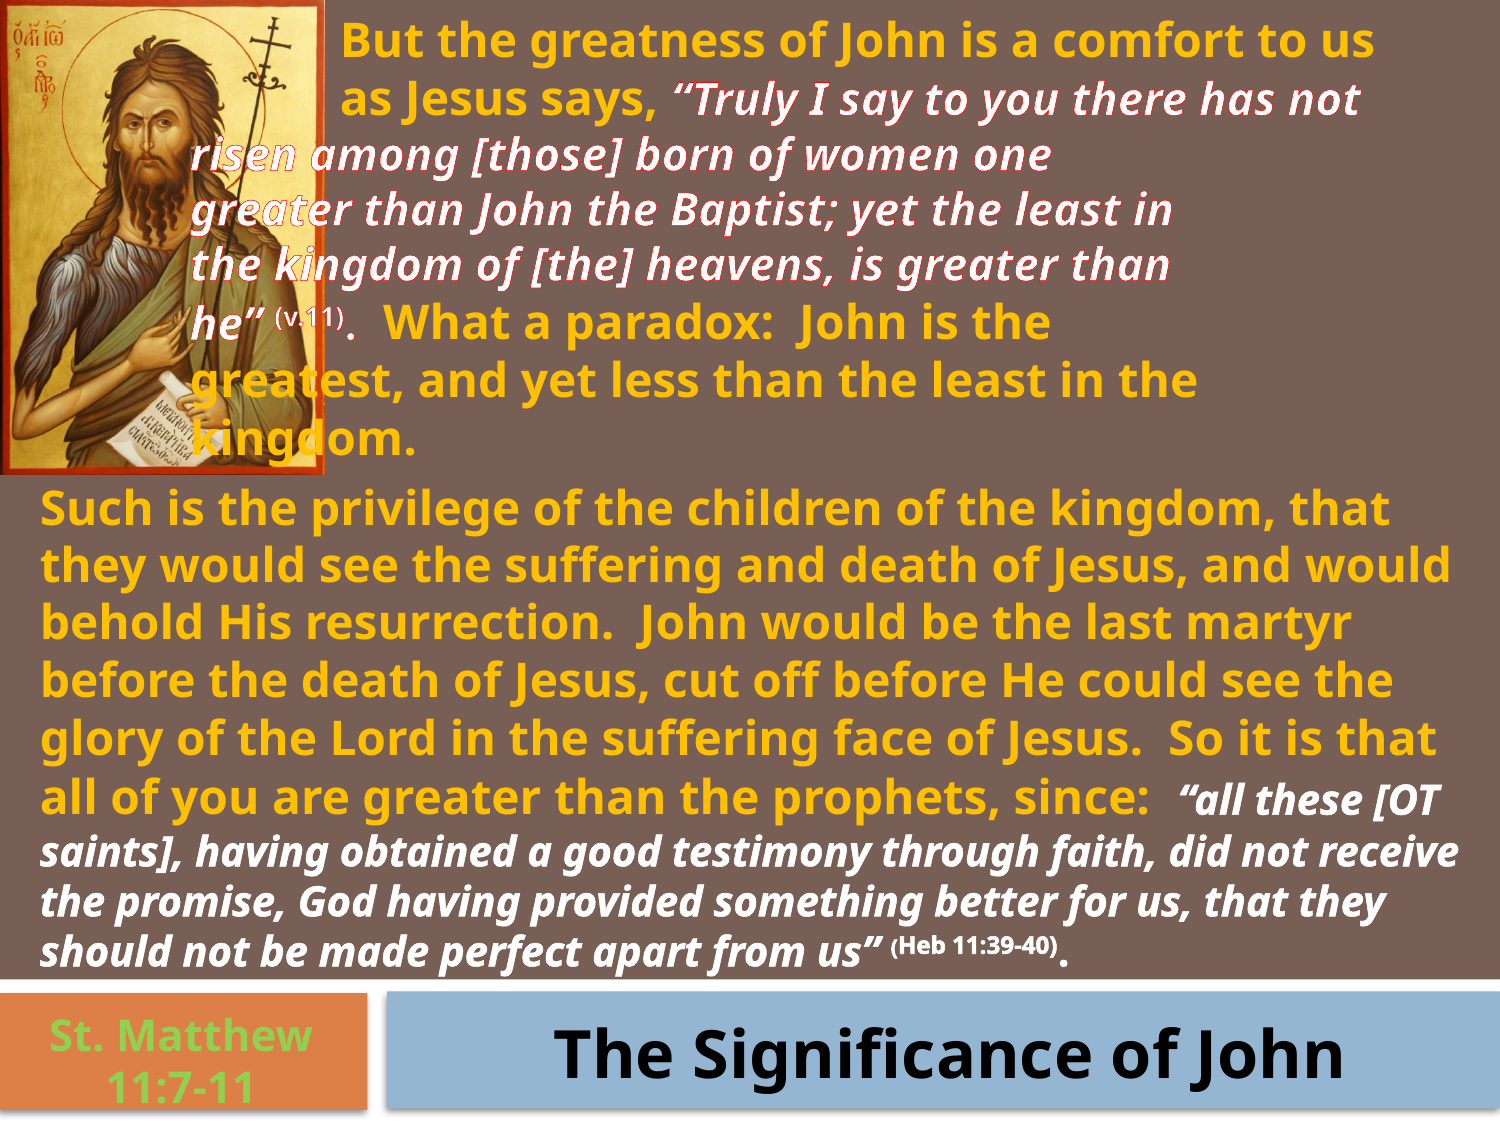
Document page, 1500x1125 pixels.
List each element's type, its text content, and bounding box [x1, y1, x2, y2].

text_box But the greatness of John is a comfort to us as Jesus says, “Truly I say to you there has not risen among [those] born of women one greater than John the Baptist; yet the least in the kingdom of [the] heavens, is greater than he” (v.11). What a paradox: John is the greatest, and yet less than the least in the kingdom. Such is the privilege of the children of the kingdom, that they would see the suffering and death of Jesus, and would behold His resurrection. John would be the last martyr before the death of Jesus, cut off before He could see the glory of the Lord in the suffering face of Jesus. So it is that all of you are greater than the prophets, since: “all these [OT saints], having obtained a good testimony through faith, did not receive the promise, God having provided something better for us, that they should not be made perfect apart from us” (Heb 11:39-40). [24, 0, 1475, 982]
text_box St. Matthew 11:7-11 [0, 999, 363, 1120]
picture [0, 0, 326, 476]
text_box The Significance of John [399, 1003, 1500, 1099]
